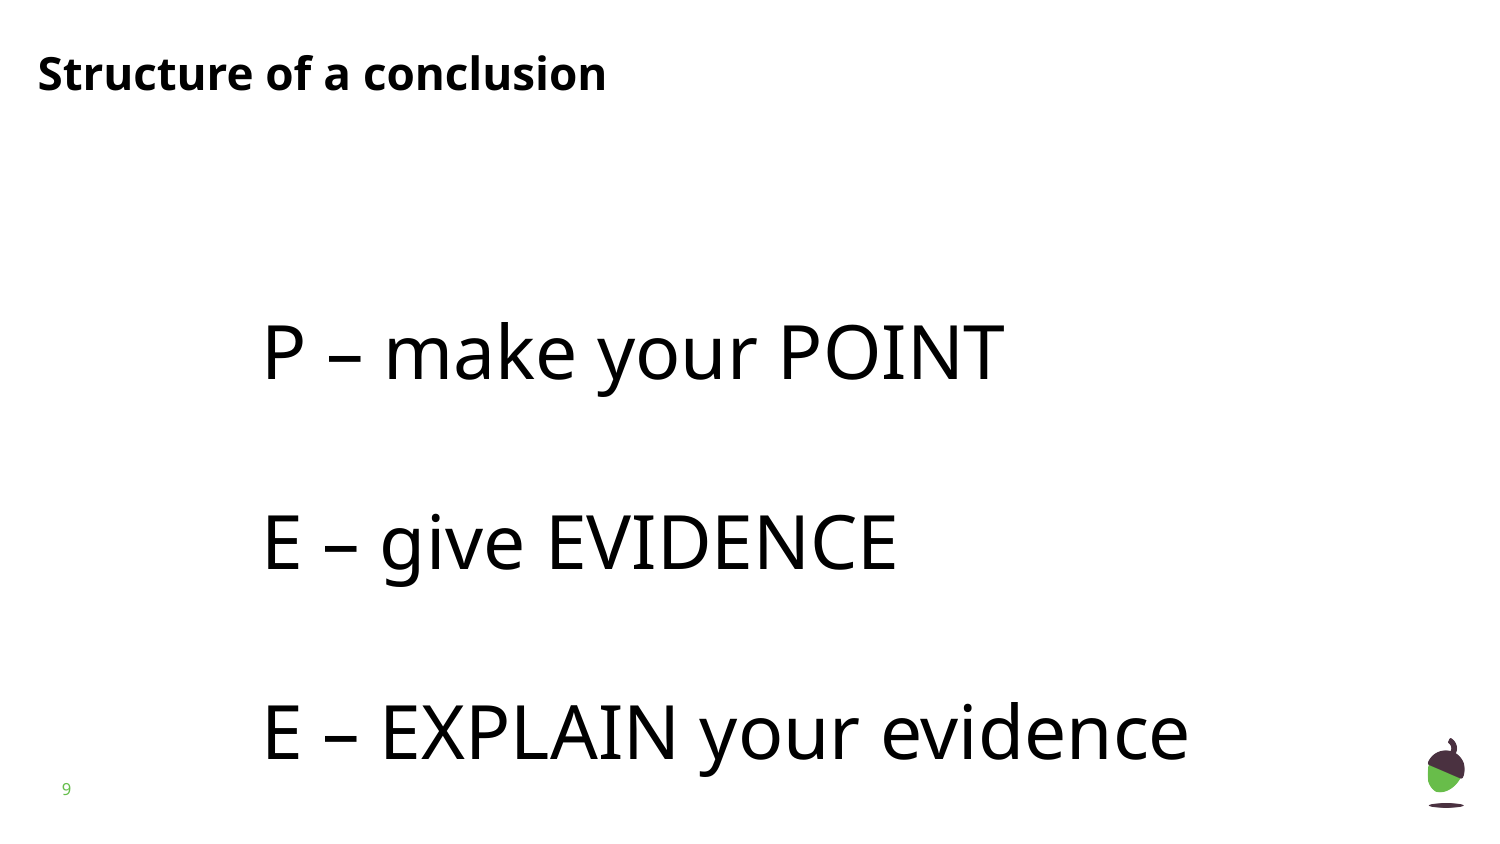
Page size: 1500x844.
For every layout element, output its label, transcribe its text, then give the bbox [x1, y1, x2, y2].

text_box P – make your POINT E – give EVIDENCE E – EXPLAIN your evidence [254, 206, 1337, 690]
slide_number ‹#› [61, 778, 121, 794]
title Structure of a conclusion [37, 36, 915, 104]
picture [1427, 738, 1465, 808]
